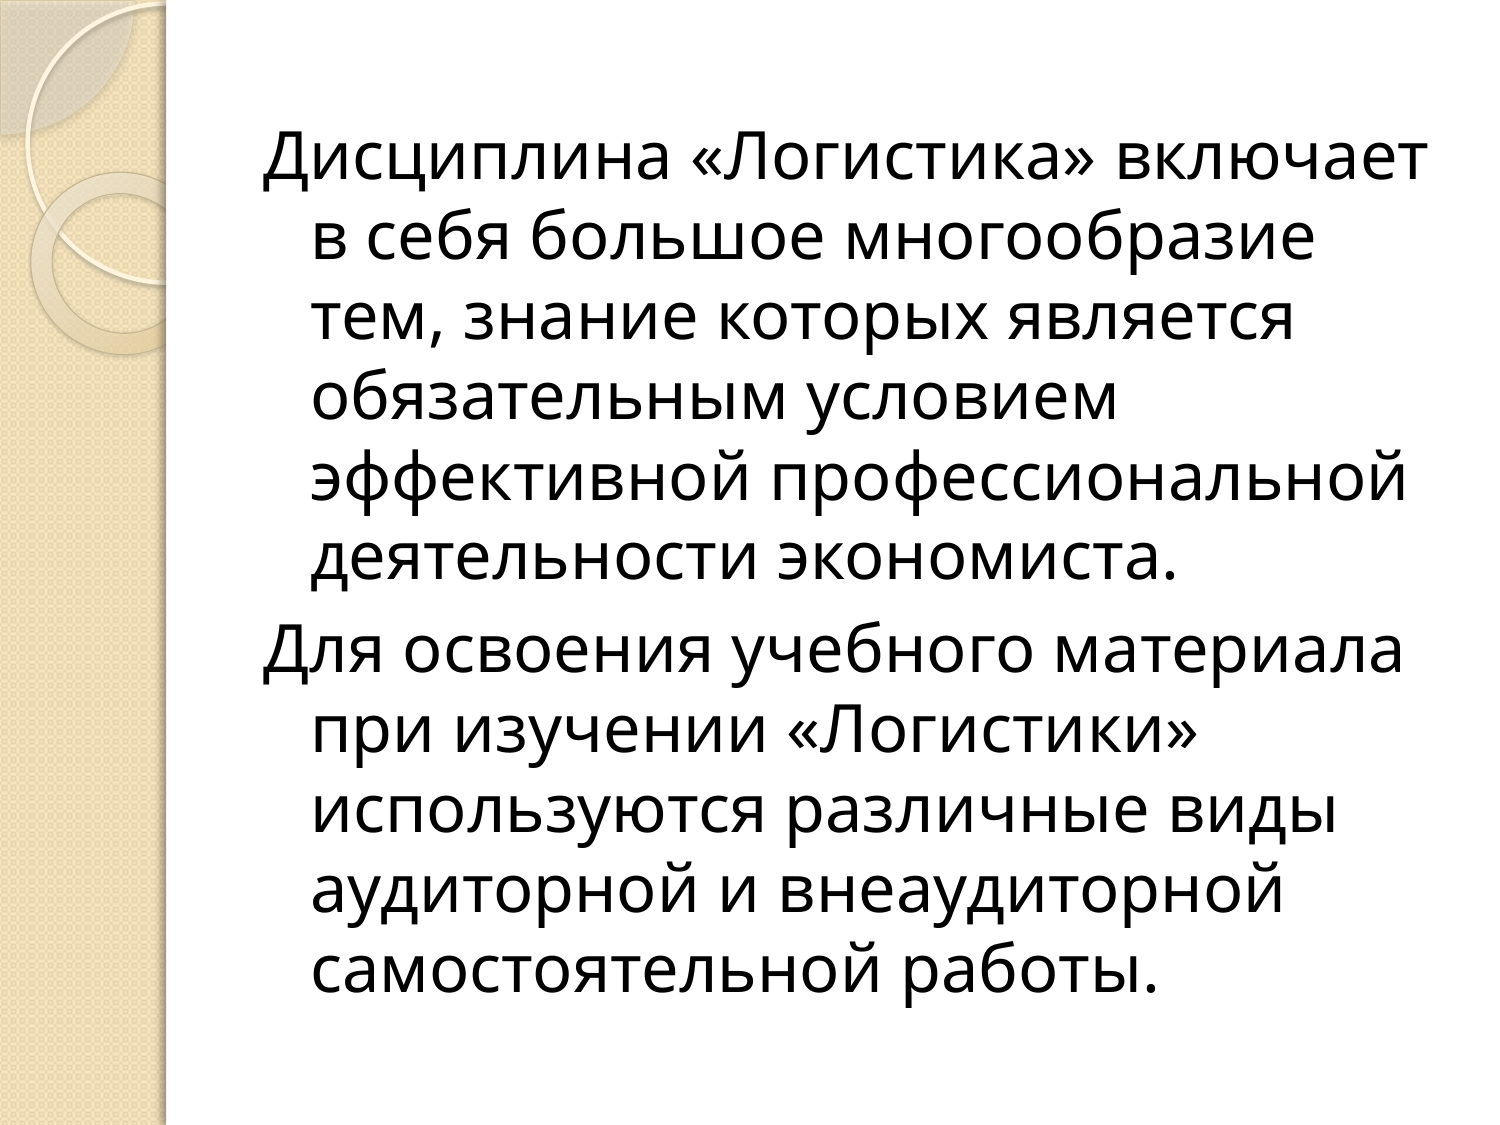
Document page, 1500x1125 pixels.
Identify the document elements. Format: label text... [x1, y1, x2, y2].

list Дисциплина «Логистика» включает в себя большое многообразие тем, знание которых является обязательным условием эффективной профессиональной деятельности экономиста. Для освоения учебного материала при изучении «Логистики» используются различные виды аудиторной и внеаудиторной самостоятельной работы. [235, 105, 1466, 1025]
